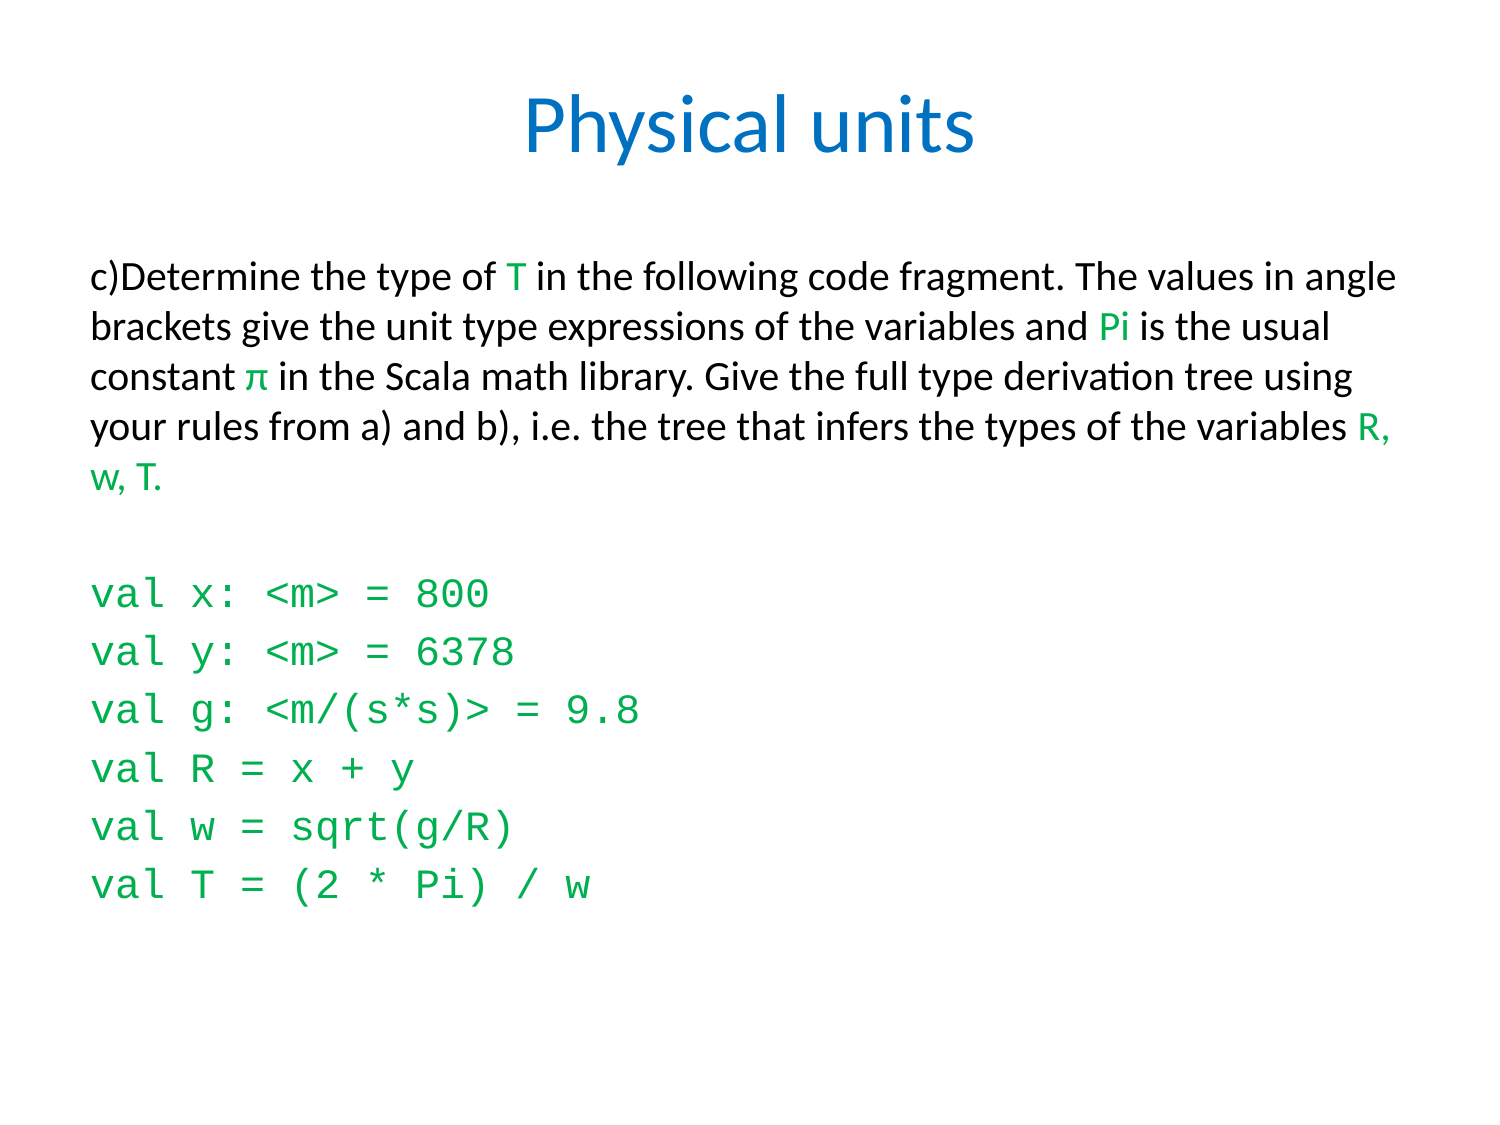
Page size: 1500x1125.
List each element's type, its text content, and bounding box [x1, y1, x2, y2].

list c)Determine the type of T in the following code fragment. The values in angle brackets give the unit type expressions of the variables and Pi is the usual constant π in the Scala math library. Give the full type derivation tree using your rules from a) and b), i.e. the tree that infers the types of the variables R, w, T. val x: <m> = 800 val y: <m> = 6378 val g: <m/(s*s)> = 9.8 val R = x + y val w = sqrt(g/R) val T = (2 * Pi) / w [74, 241, 1426, 1006]
title Physical units [74, 25, 1426, 214]
